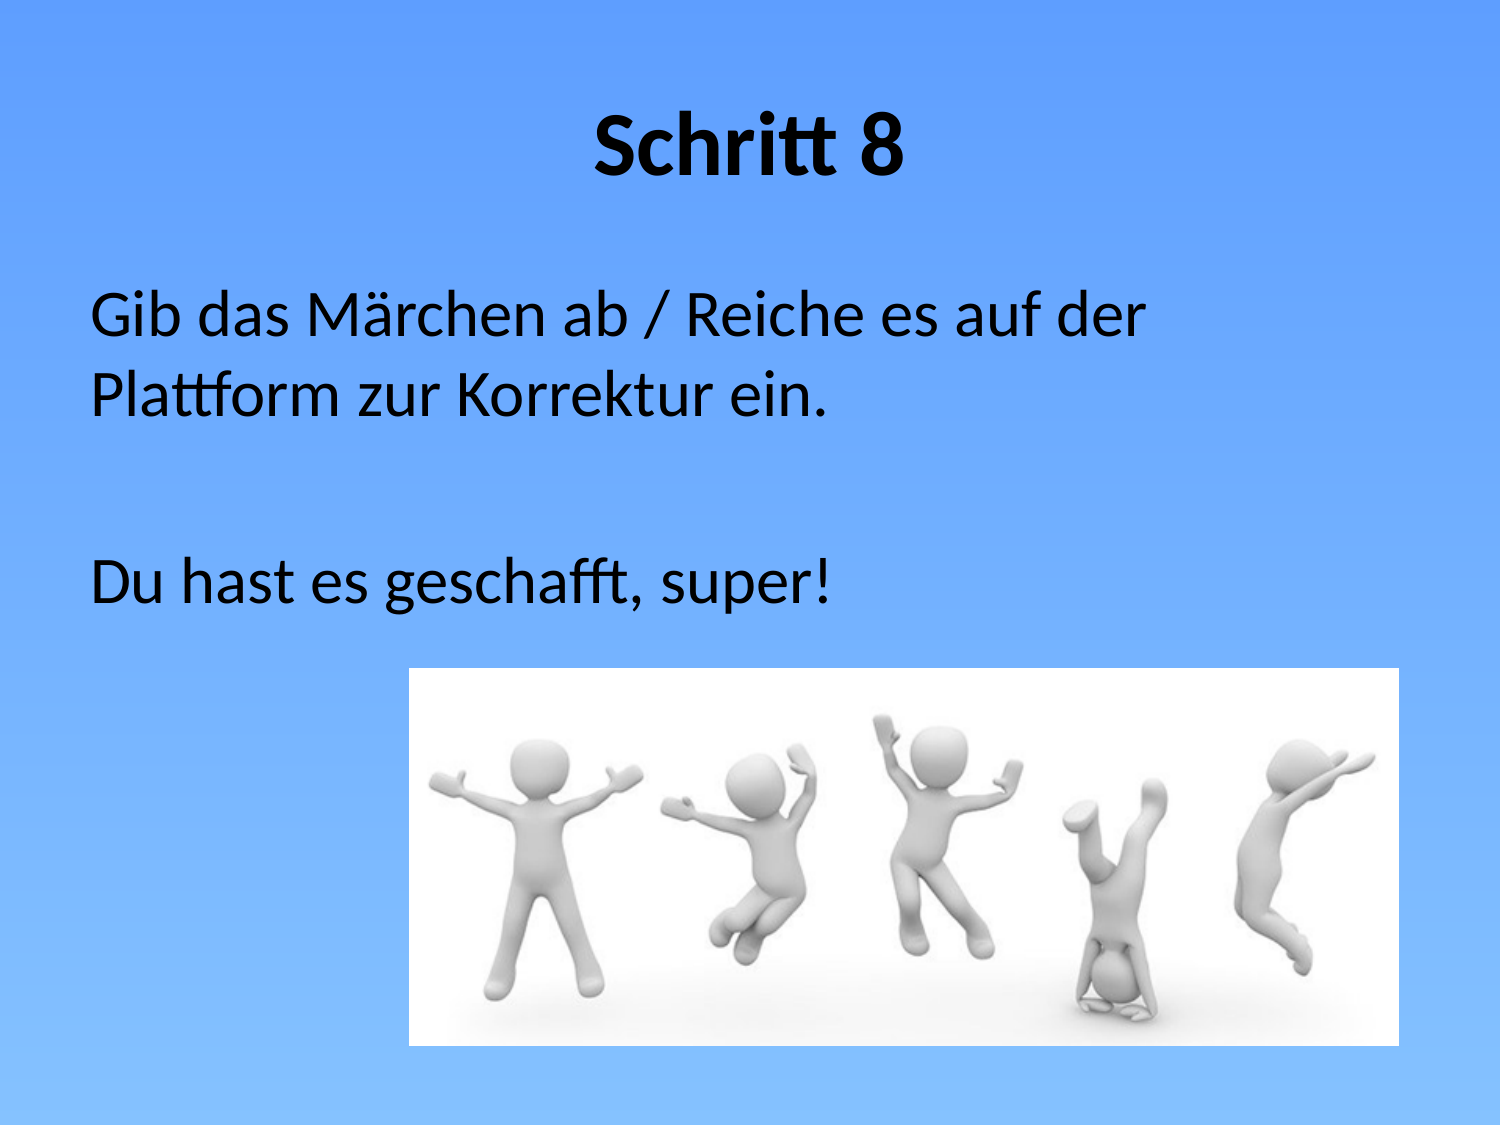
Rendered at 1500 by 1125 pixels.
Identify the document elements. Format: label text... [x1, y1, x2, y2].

list Gib das Märchen ab / Reiche es auf der Plattform zur Korrektur ein. Du hast es geschafft, super! [75, 262, 1425, 1005]
picture [409, 668, 1399, 1046]
title Schritt 8 [75, 45, 1425, 233]
